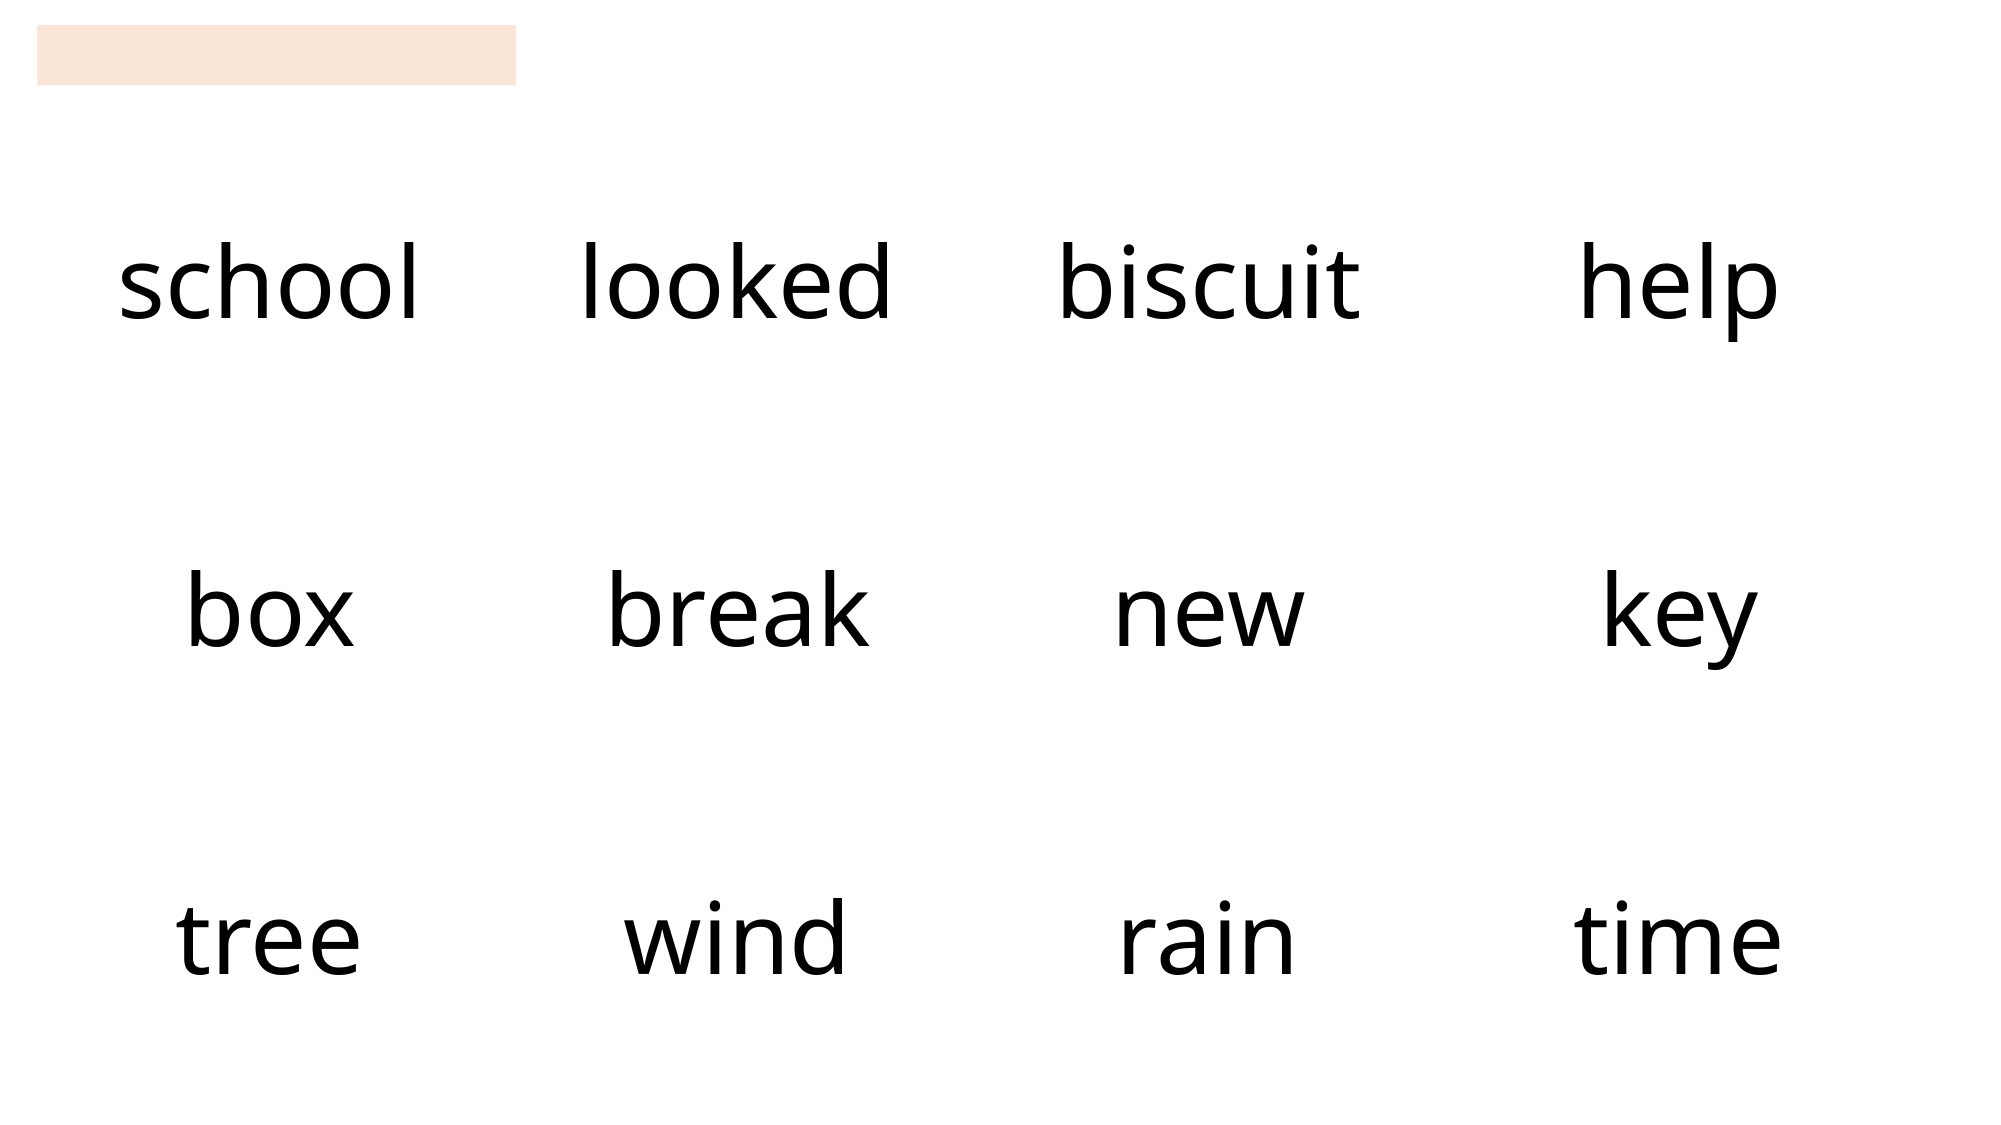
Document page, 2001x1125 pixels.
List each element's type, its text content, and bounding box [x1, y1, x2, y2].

table_cell time [1444, 772, 1914, 1100]
table_header biscuit [973, 116, 1444, 444]
table_header looked [502, 116, 973, 444]
text_box [37, 24, 516, 86]
table_cell new [973, 444, 1444, 772]
table_cell break [502, 444, 973, 772]
table_cell tree [38, 772, 502, 1100]
table_cell box [38, 444, 502, 772]
table_header help [1444, 116, 1914, 444]
table_cell key [1444, 444, 1914, 772]
table_cell wind [502, 772, 973, 1100]
table_header school [38, 116, 502, 444]
table_cell rain [973, 772, 1444, 1100]
